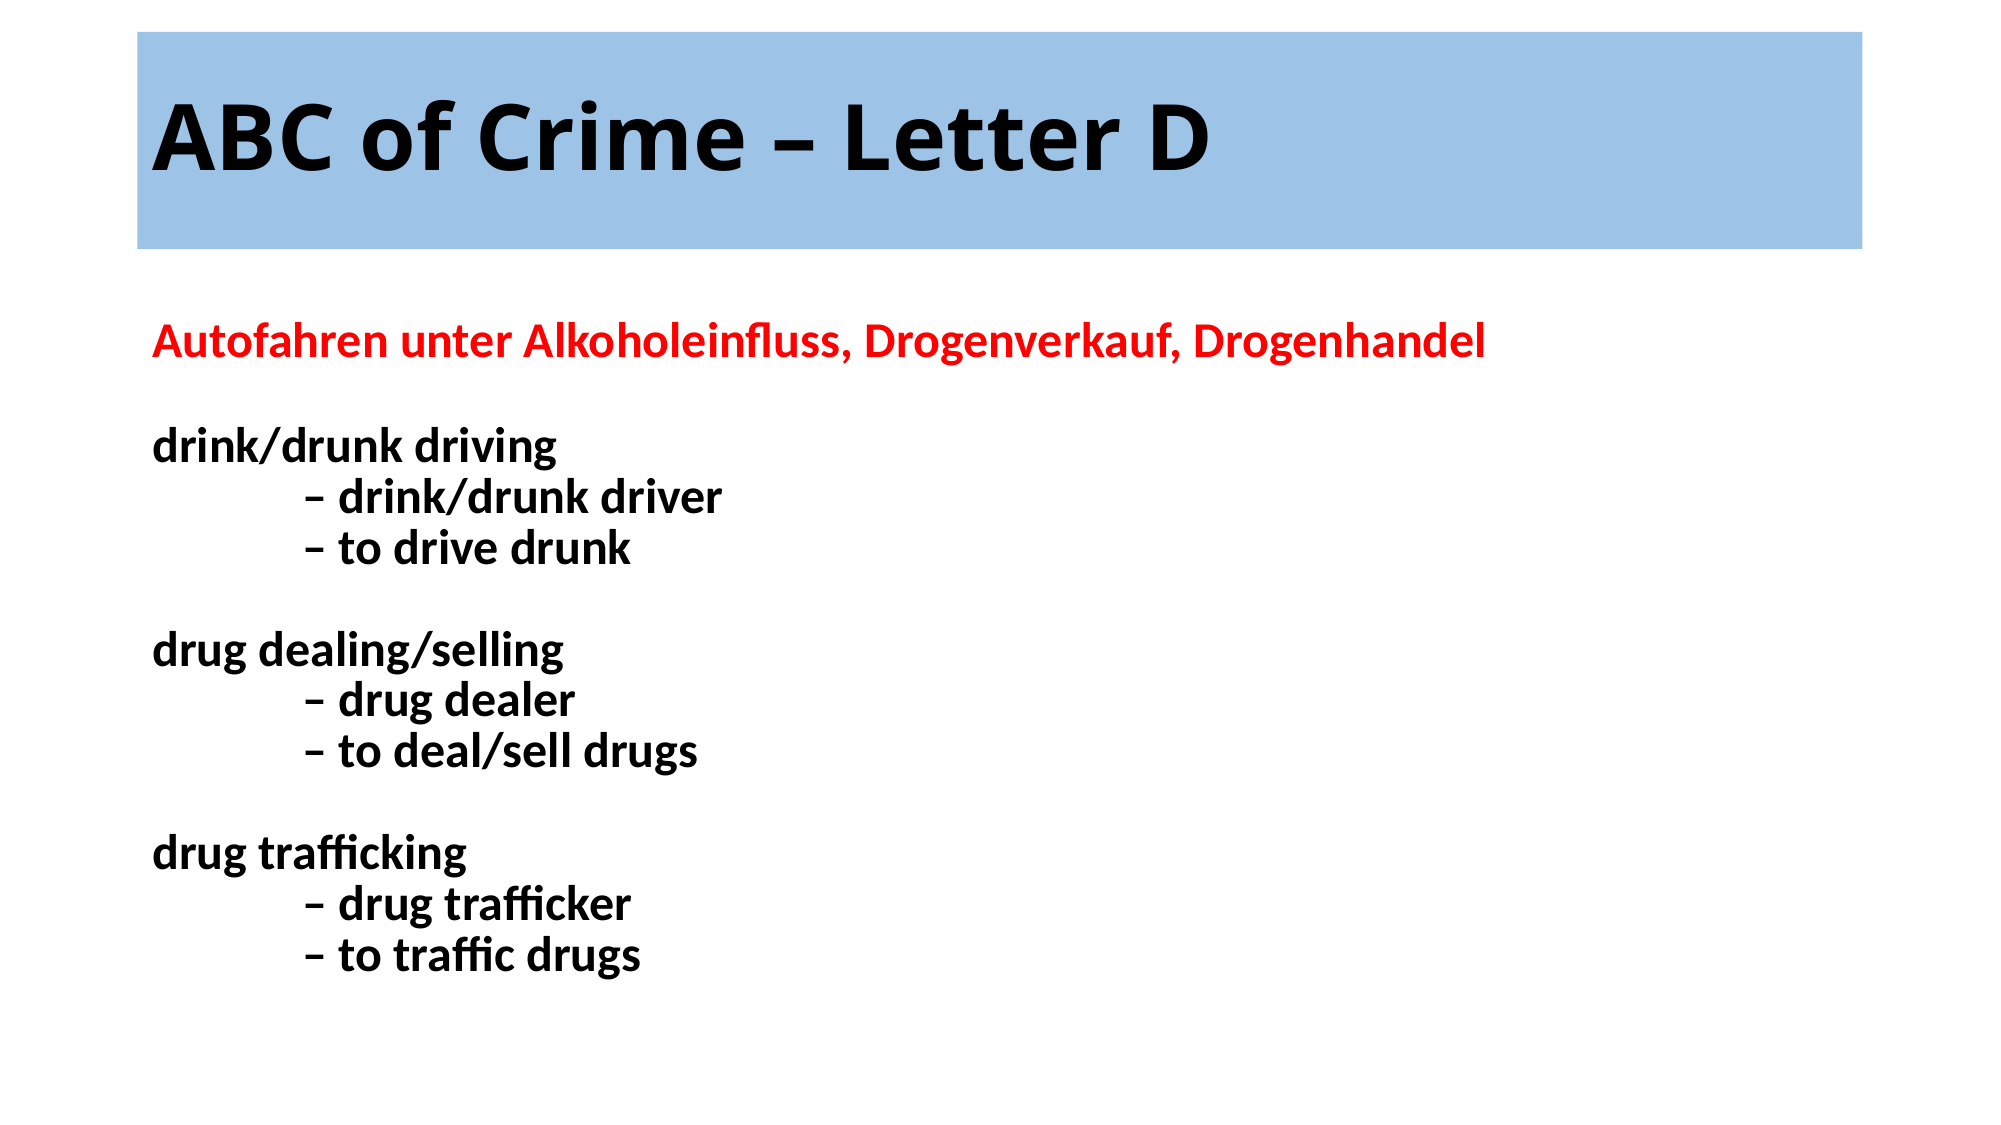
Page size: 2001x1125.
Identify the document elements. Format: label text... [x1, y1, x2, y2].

title ABC of Crime – Letter D [137, 31, 1863, 250]
list Autofahren unter Alkoholeinfluss, Drogenverkauf, Drogenhandel drink/drunk driving – drink/drunk driver – to drive drunk drug dealing/selling – drug dealer – to deal/sell drugs drug trafficking – drug trafficker – to traffic drugs [137, 299, 1863, 1051]
